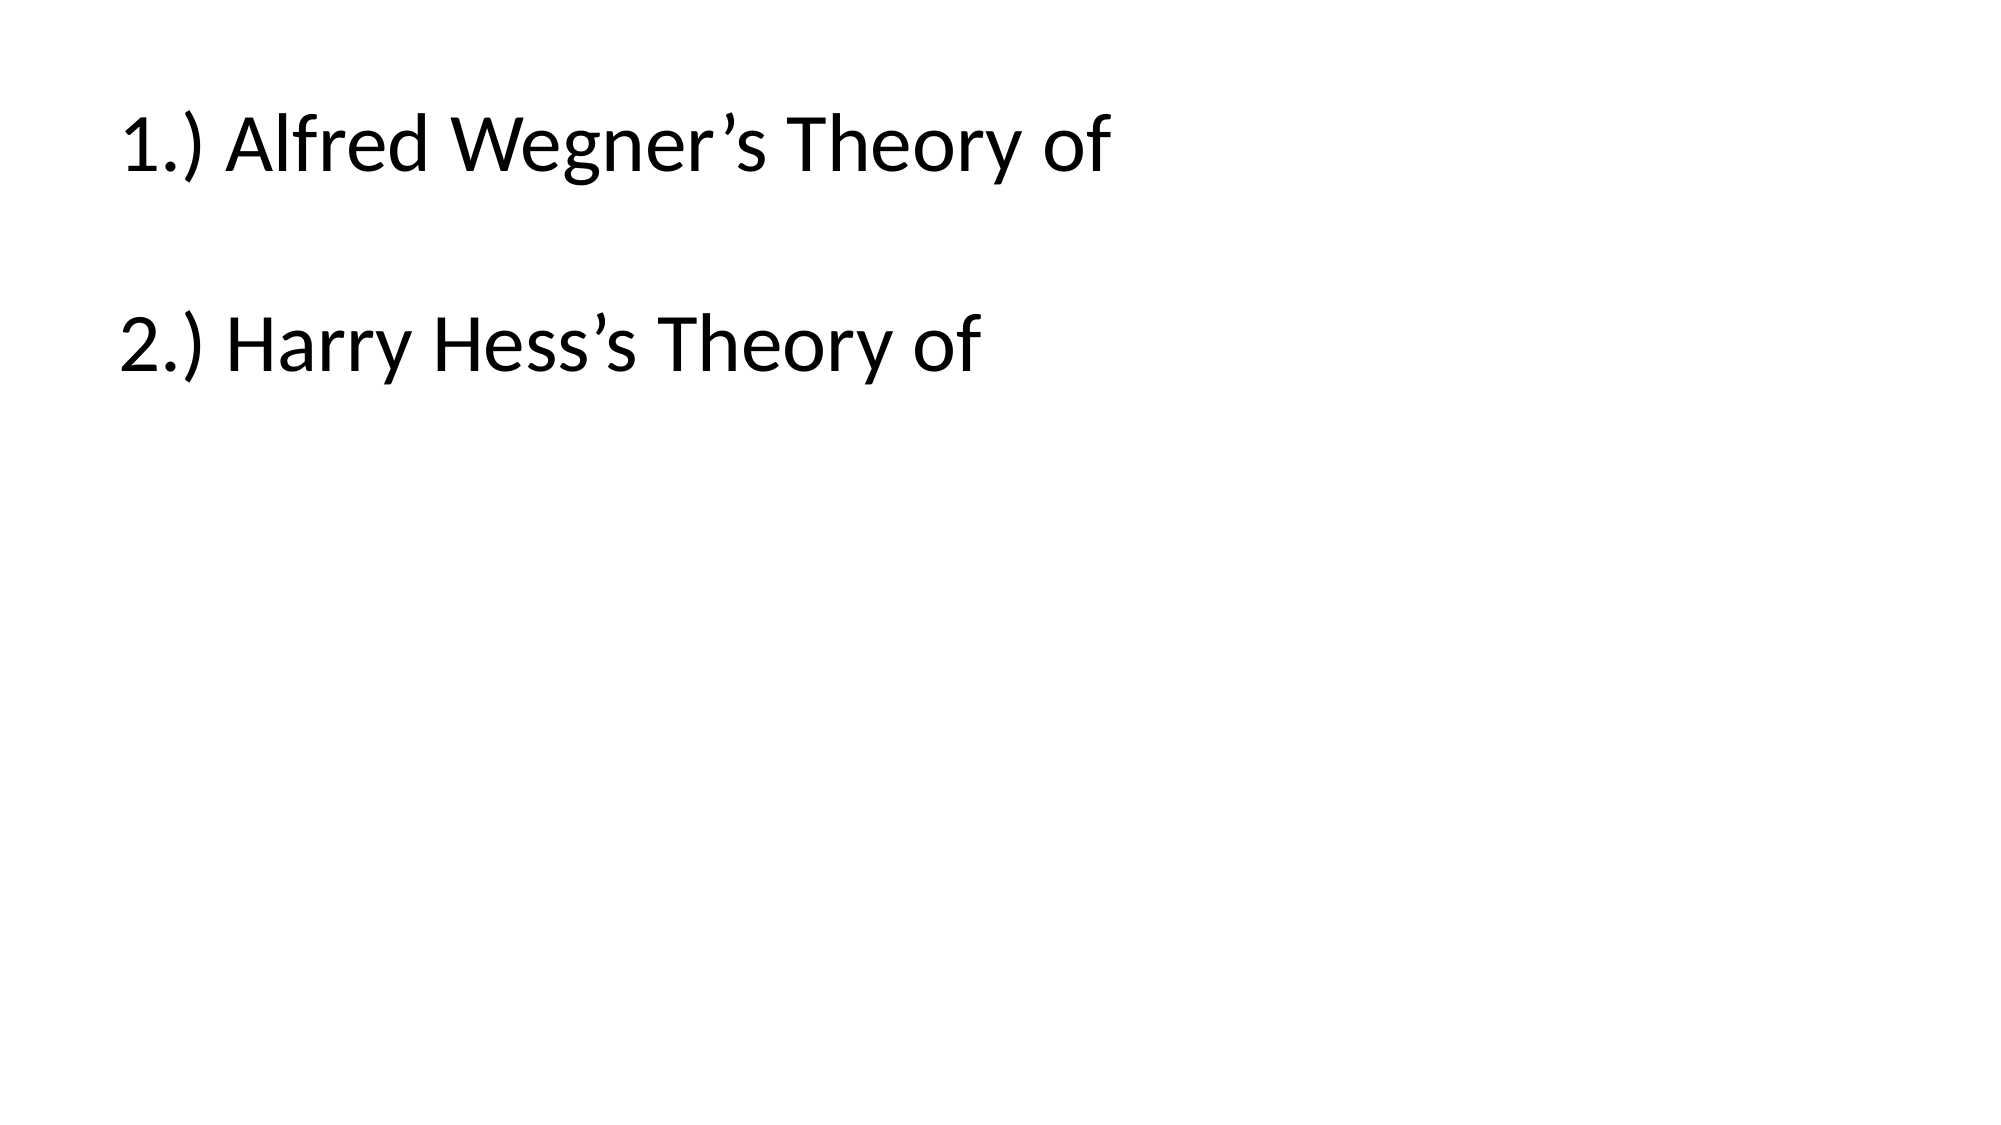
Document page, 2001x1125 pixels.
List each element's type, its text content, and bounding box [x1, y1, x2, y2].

text_box 1.) Alfred Wegner’s Theory of 2.) Harry Hess’s Theory of [103, 80, 1977, 396]
